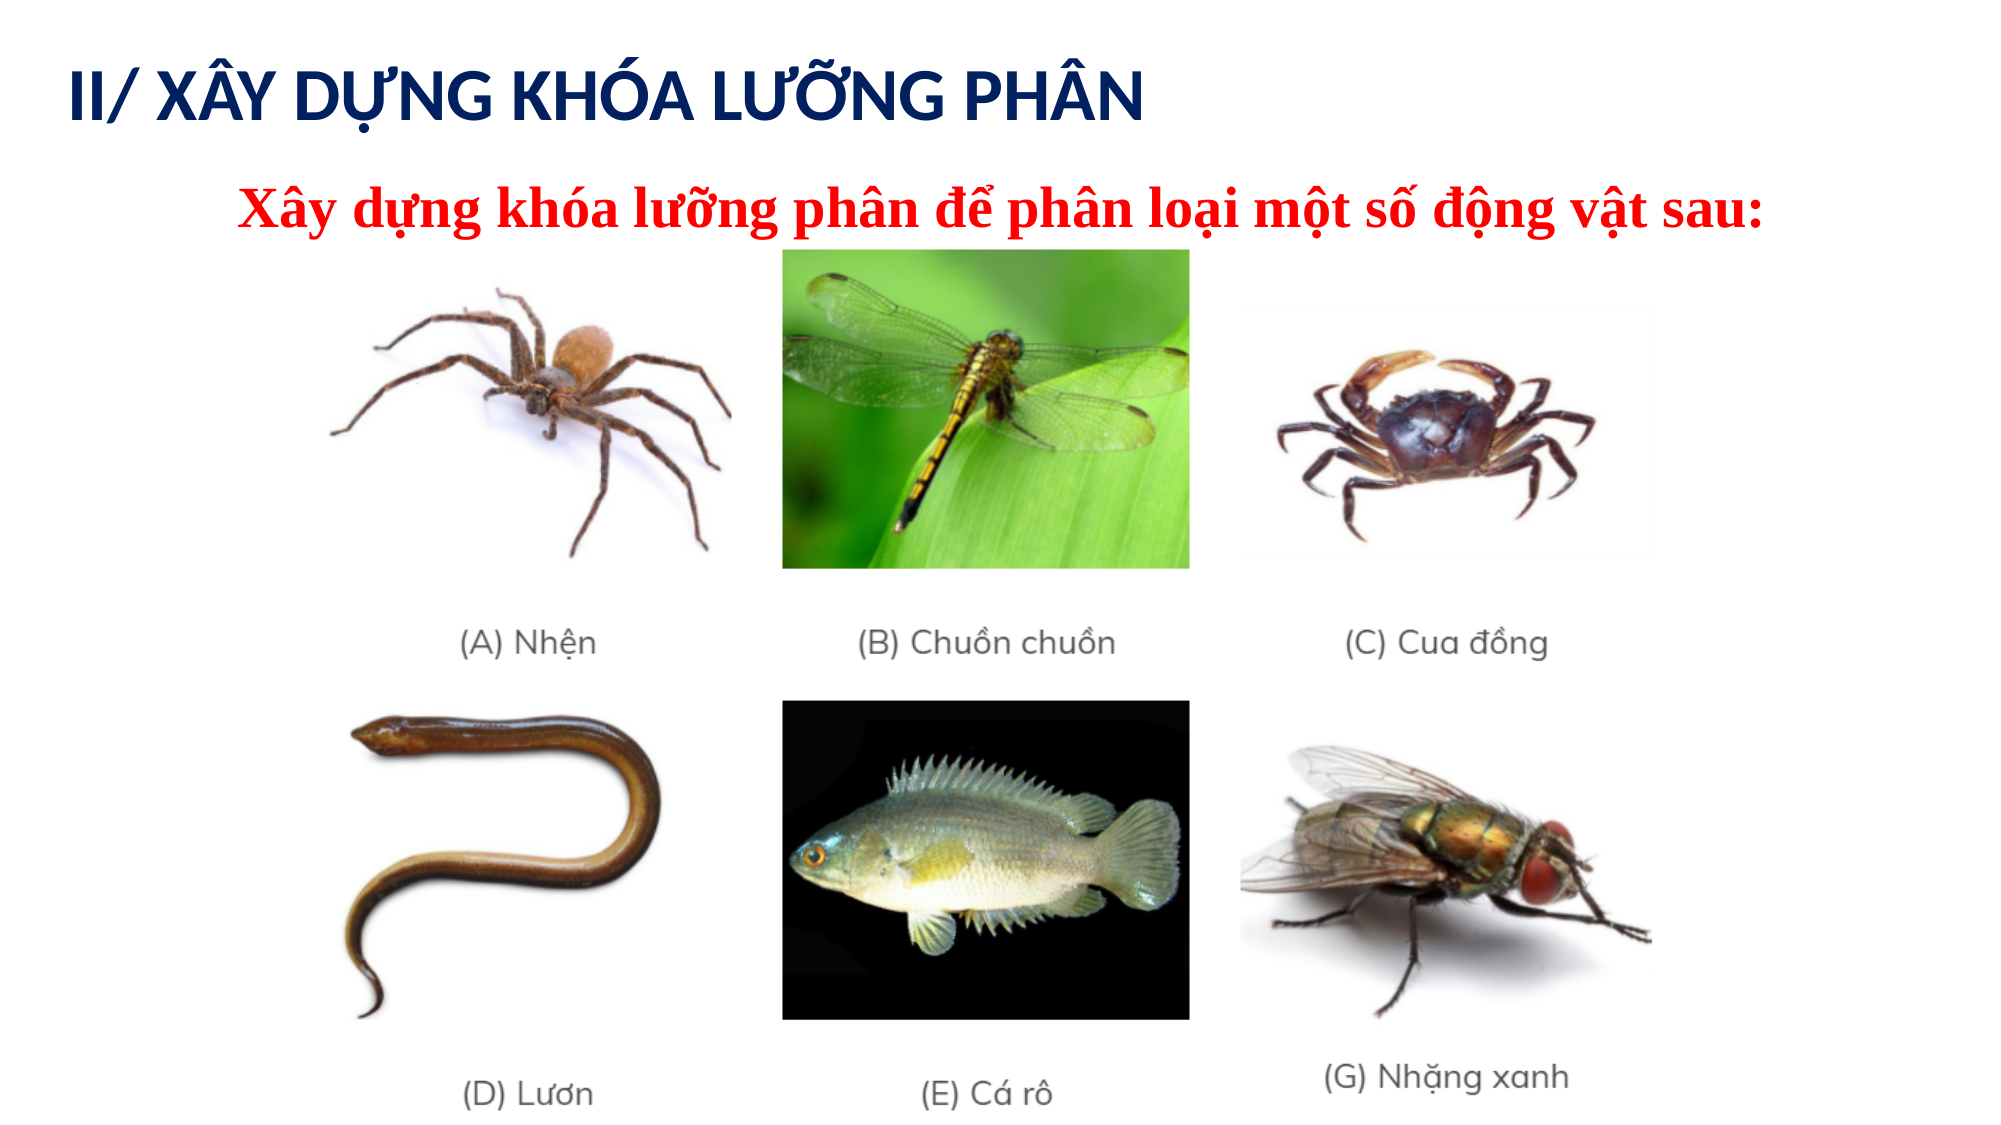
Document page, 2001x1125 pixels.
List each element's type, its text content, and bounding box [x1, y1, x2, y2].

picture [309, 227, 1662, 1125]
text_box II/ XÂY DỰNG KHÓA LƯỠNG PHÂN [52, 37, 2000, 143]
text_box Xây dựng khóa lưỡng phân để phân loại một số động vật sau: [159, 143, 1846, 247]
